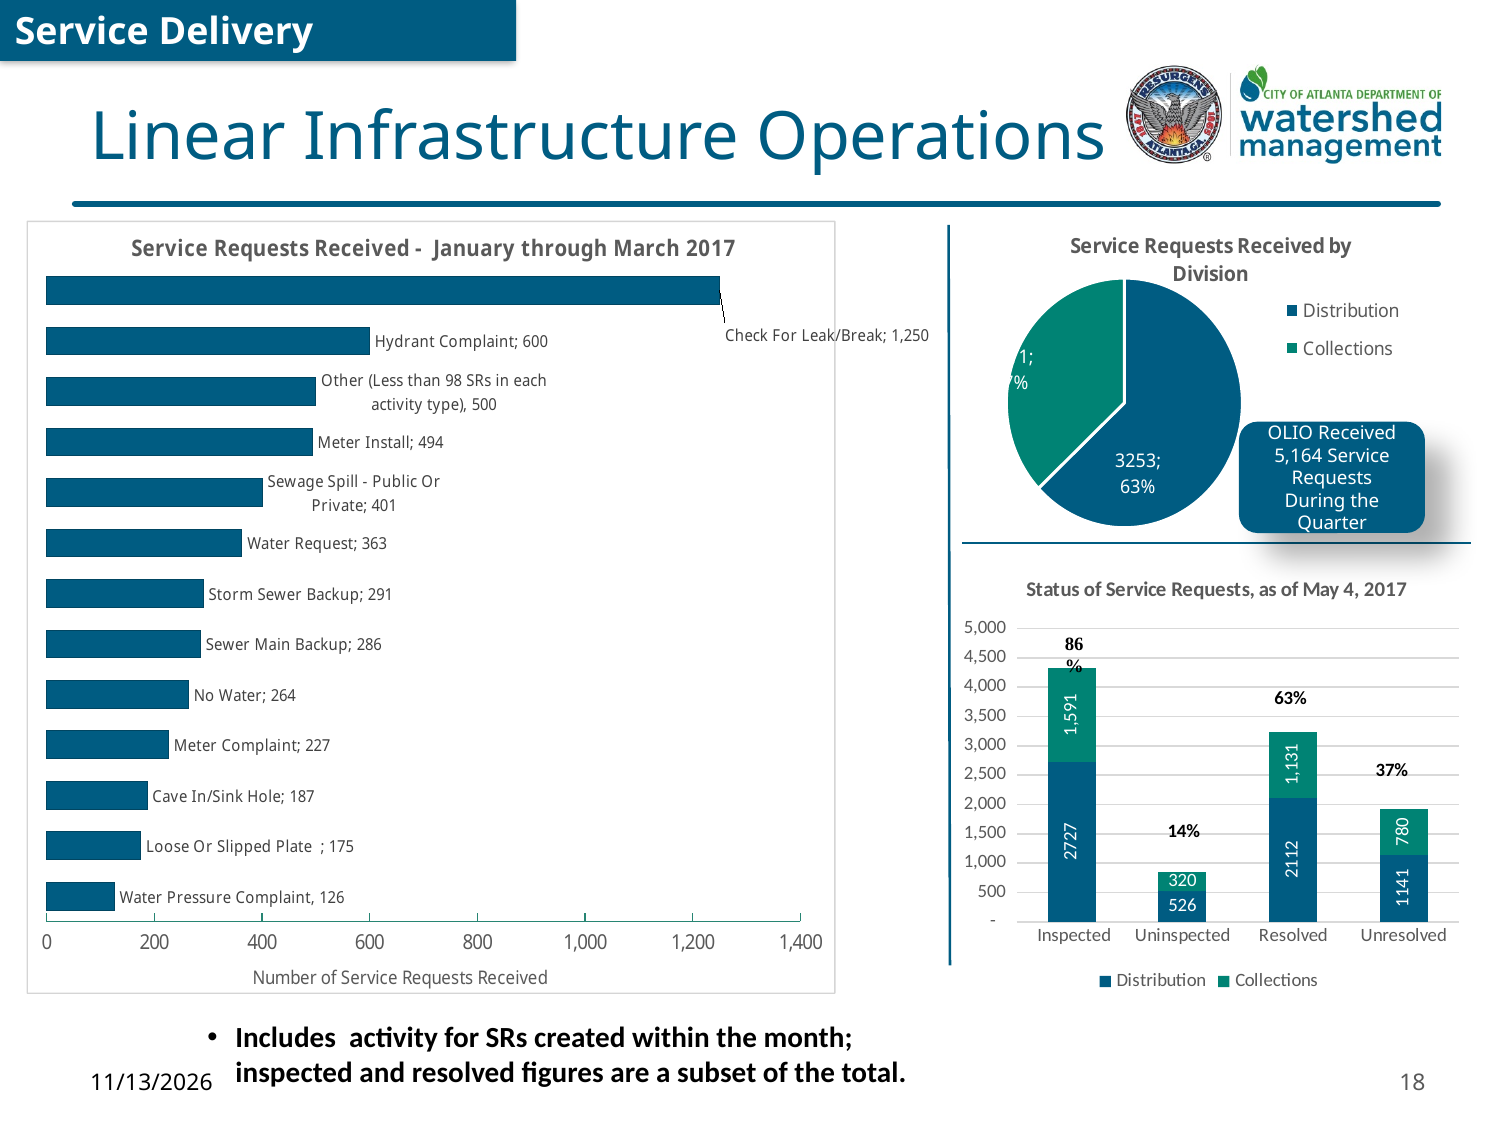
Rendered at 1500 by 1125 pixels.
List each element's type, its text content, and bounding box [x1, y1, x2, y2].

picture [1329, 143, 1338, 152]
chart [948, 560, 1470, 998]
picture [1426, 114, 1437, 127]
title Linear Infrastructure Operations [75, 64, 1235, 200]
text_box Service Delivery [0, 0, 515, 60]
picture [1235, 64, 1442, 164]
text_box Includes activity for SRs created within the month; inspected and resolved figures are a subset of the total. [192, 1011, 949, 1097]
chart [26, 220, 930, 998]
chart [962, 224, 1426, 545]
